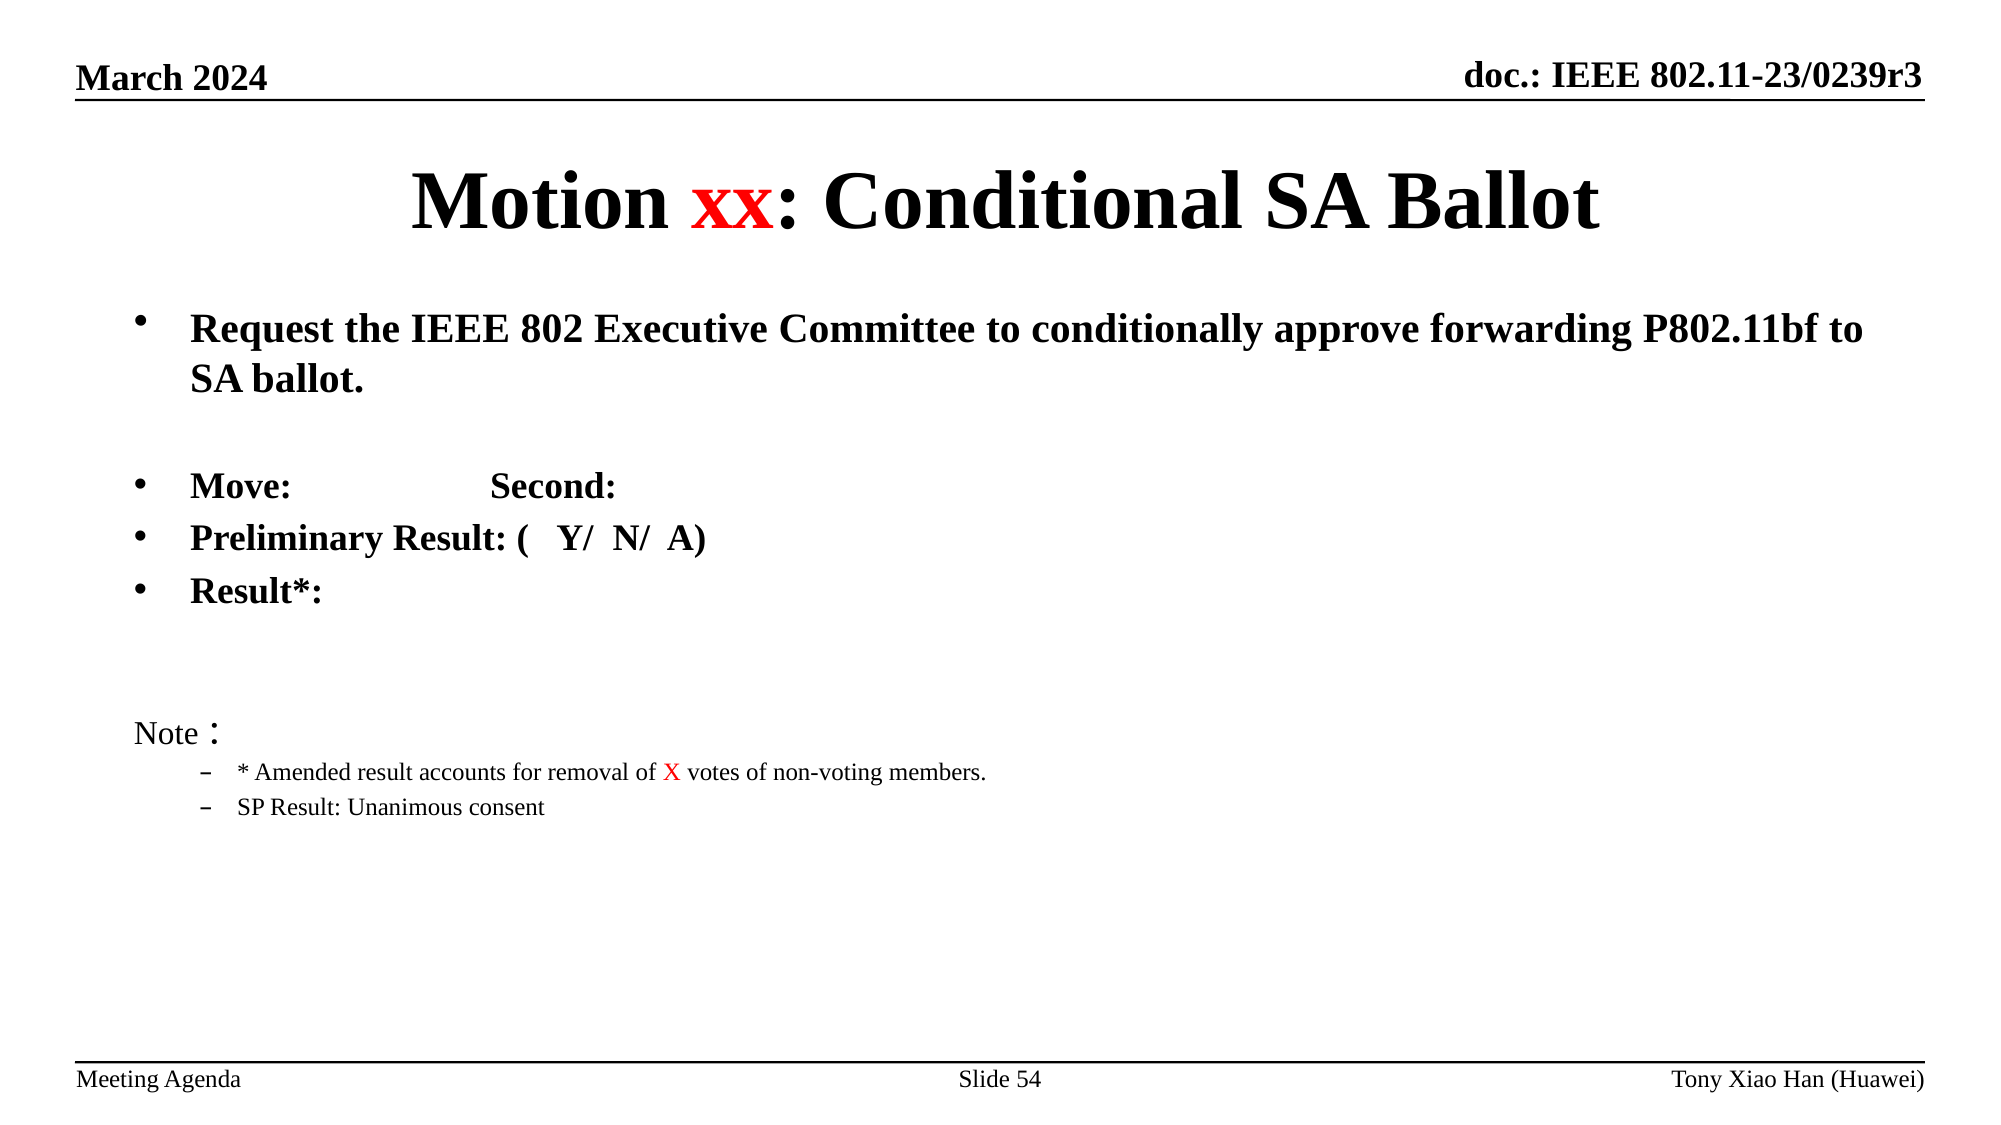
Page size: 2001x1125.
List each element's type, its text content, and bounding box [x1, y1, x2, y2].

text_box Request the IEEE 802 Executive Committee to conditionally approve forwarding P802.11bf to SA ballot. Move: Second: Preliminary Result: ( Y/ N/ A) Result*: Note： * Amended result accounts for removal of X votes of non-voting members. SP Result: Unanimous consent [118, 262, 1882, 963]
text_box Motion xx: Conditional SA Ballot [368, 137, 1644, 262]
